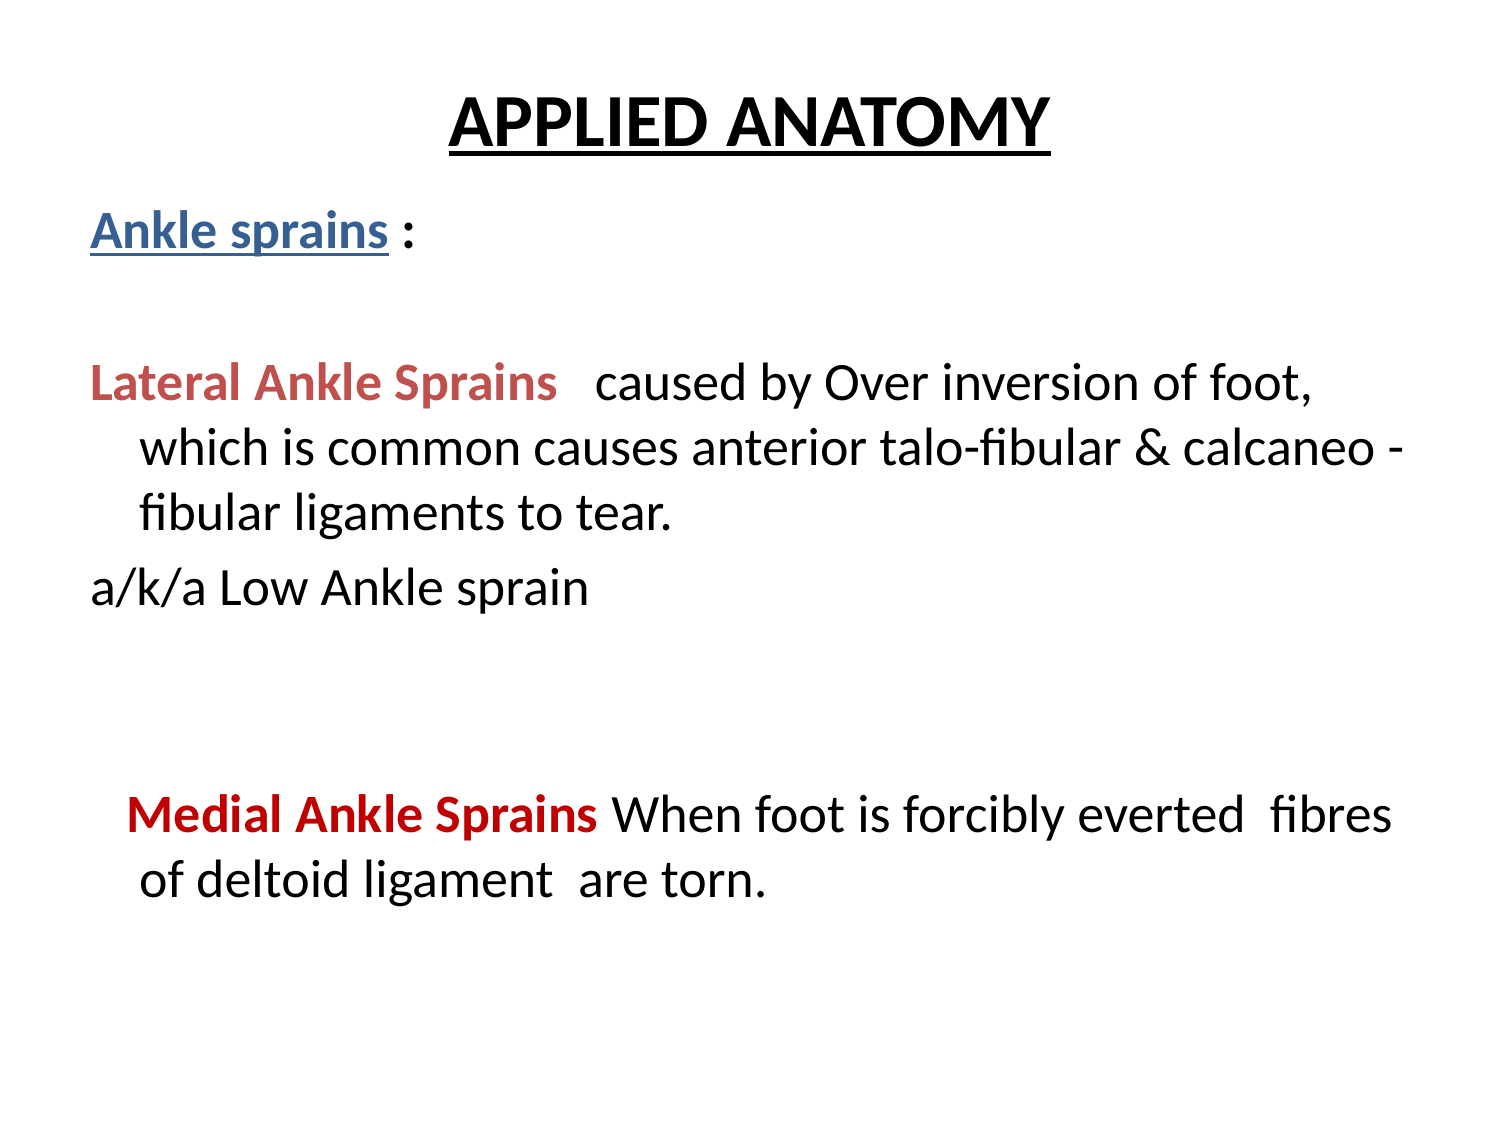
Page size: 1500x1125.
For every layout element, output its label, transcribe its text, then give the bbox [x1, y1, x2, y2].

list Ankle sprains : Lateral Ankle Sprains caused by Over inversion of foot, which is common causes anterior talo-fibular & calcaneo - fibular ligaments to tear. a/k/a Low Ankle sprain Medial Ankle Sprains When foot is forcibly everted fibres of deltoid ligament are torn. [75, 187, 1425, 1075]
title APPLIED ANATOMY [75, 45, 1425, 187]
